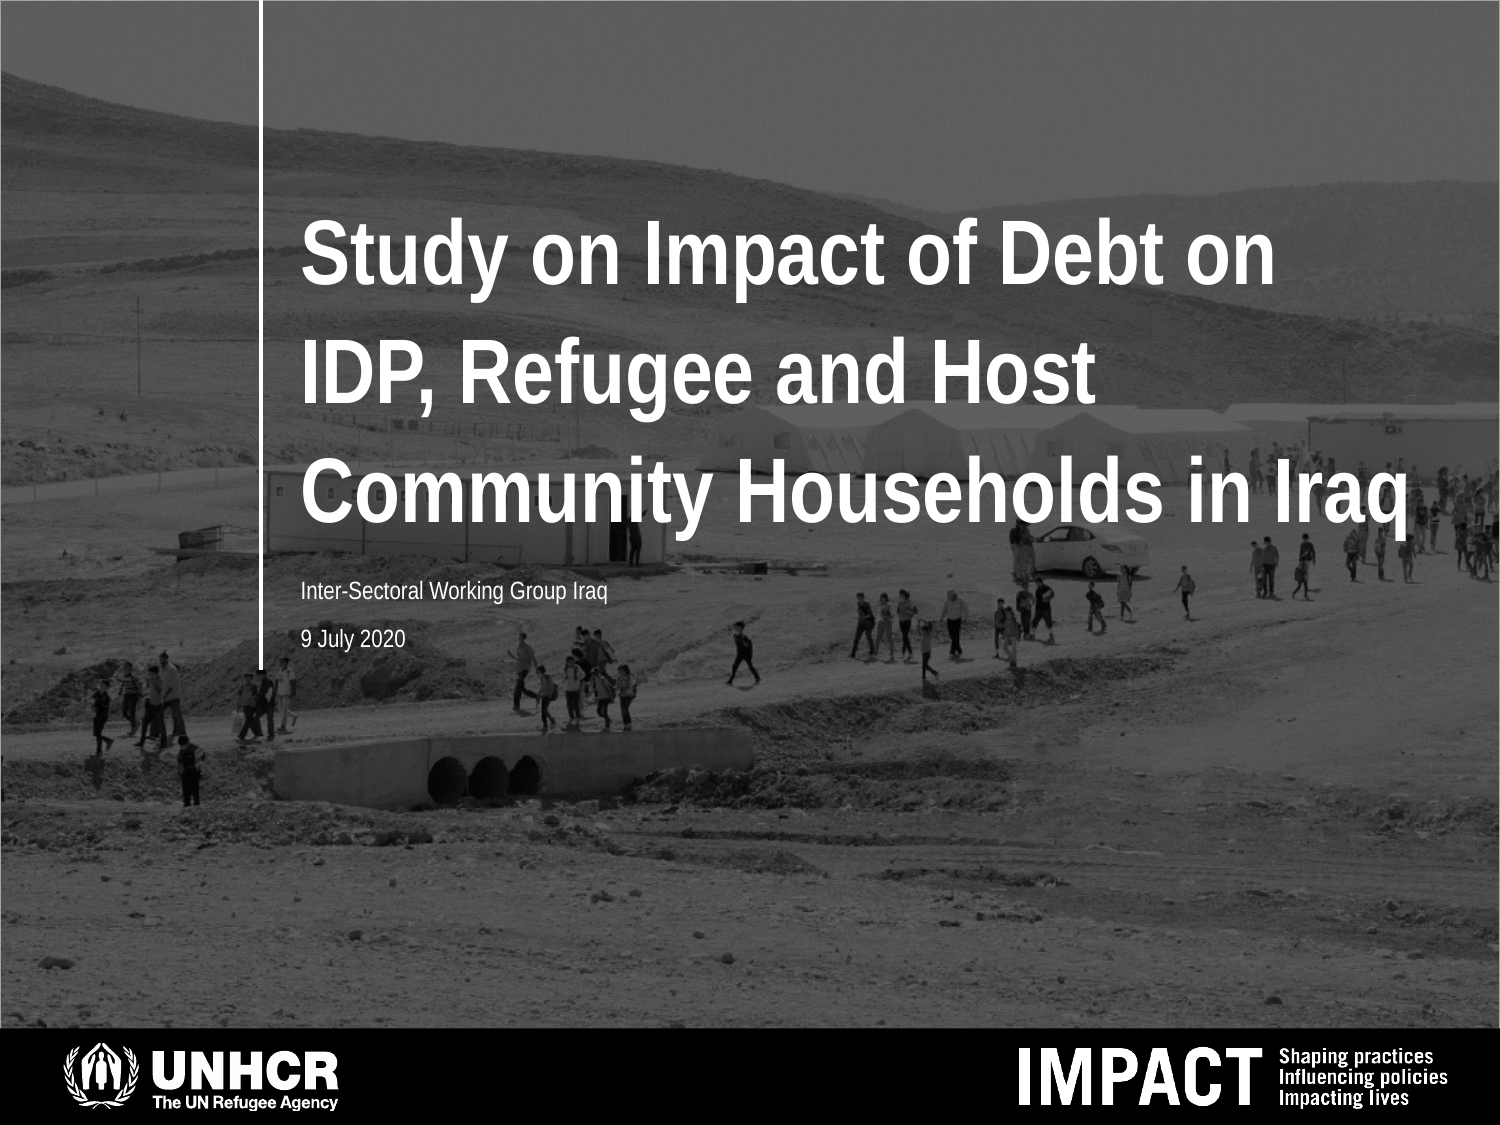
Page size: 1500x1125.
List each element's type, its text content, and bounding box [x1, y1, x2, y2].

title Study on Impact of Debt on IDP, Refugee and Host Community Households in Iraq [286, 137, 1434, 548]
list Inter-Sectoral Working Group Iraq 9 July 2020 [285, 570, 731, 678]
picture [1, 1, 1499, 1125]
